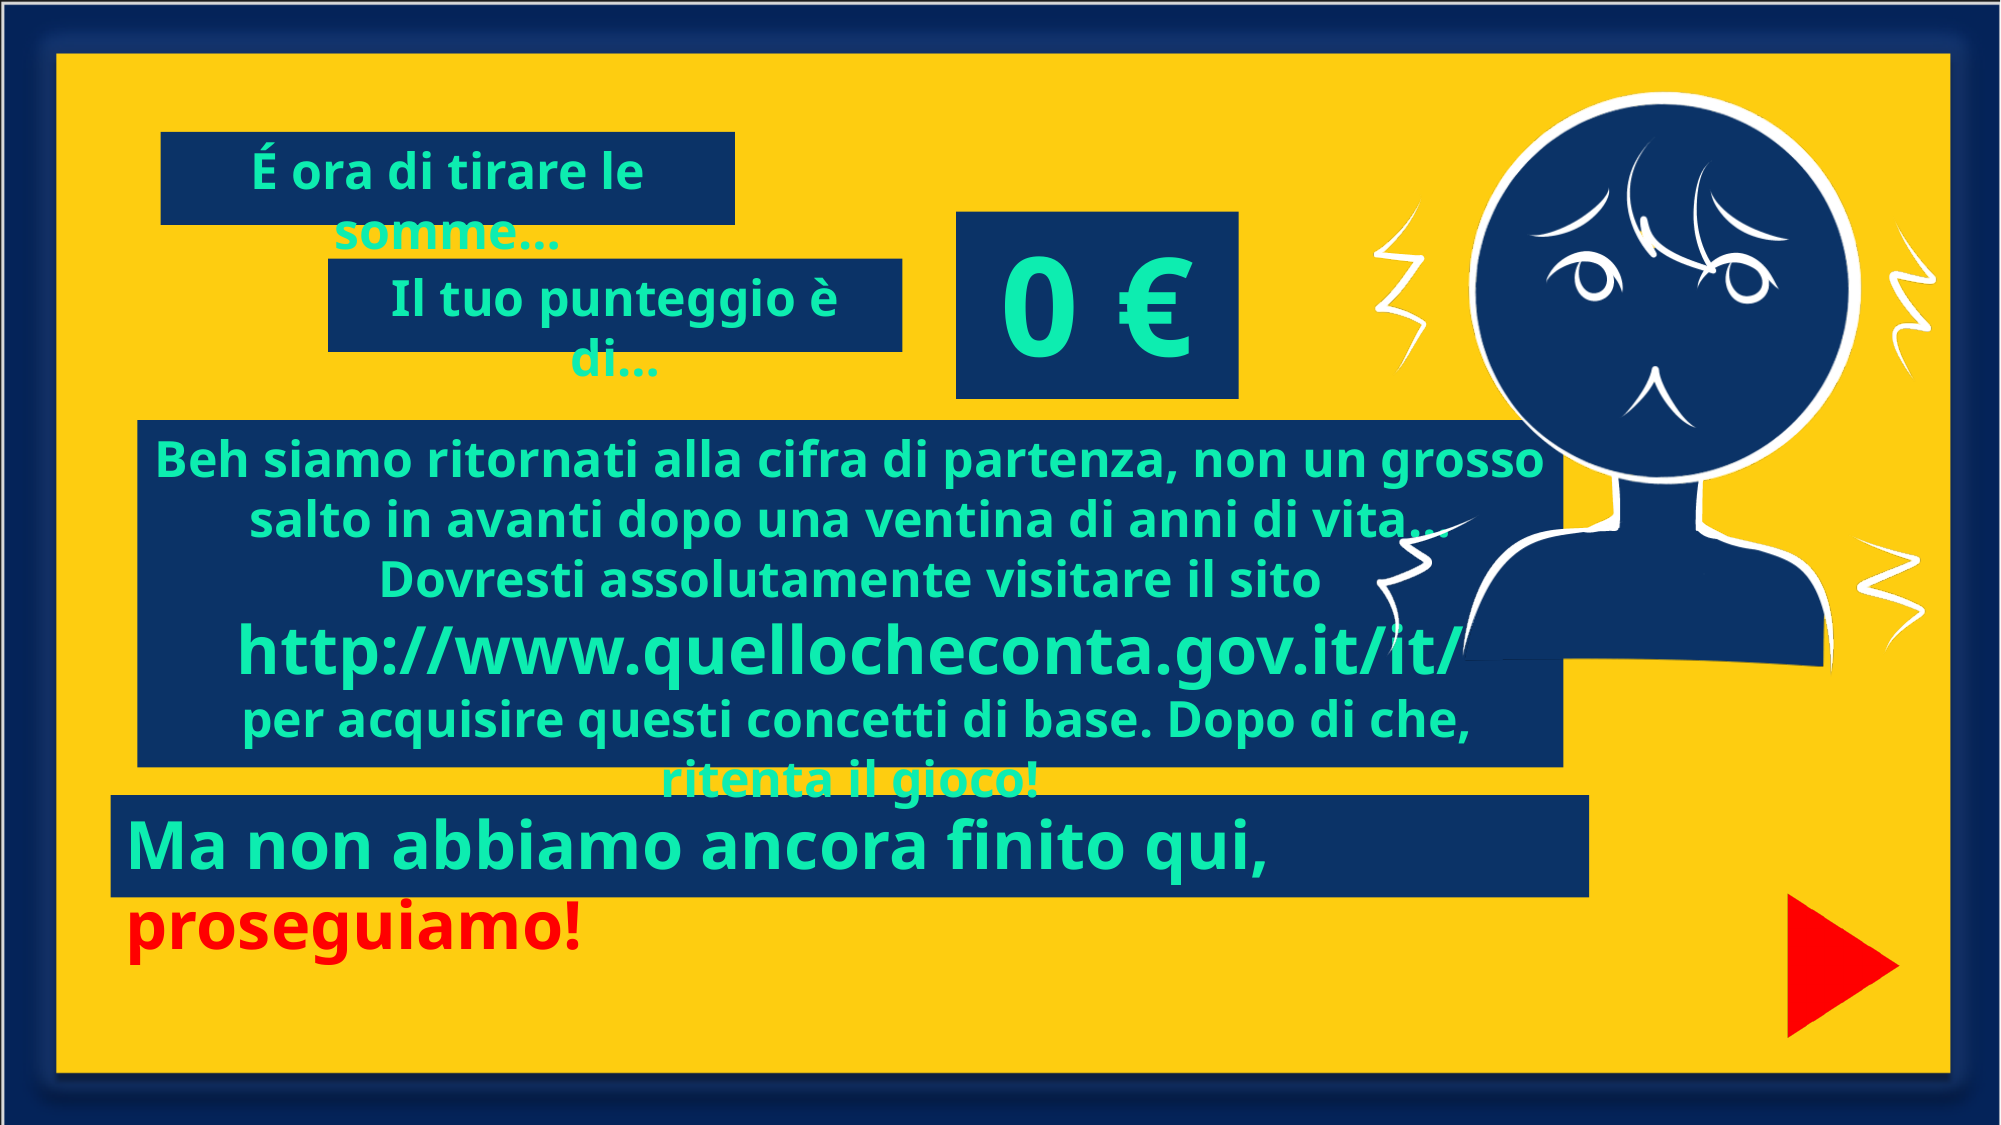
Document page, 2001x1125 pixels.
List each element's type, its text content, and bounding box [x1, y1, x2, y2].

text_box Il tuo punteggio è di… [328, 258, 903, 352]
picture [0, 0, 2001, 1125]
text_box 0 € [956, 211, 1150, 399]
text_box É ora di tirare le somme… [160, 131, 735, 225]
text_box Beh siamo ritornati alla cifra di partenza, non un grosso salto in avanti dopo una ventina di anni di vita… Dovresti assolutamente visitare il sito http://www.quellocheconta.gov.it/it/ per acquisire questi concetti di base. Dopo di che, ritenta il gioco! [137, 420, 1150, 768]
text_box Ma non abbiamo ancora finito qui, proseguiamo! [110, 795, 1150, 898]
